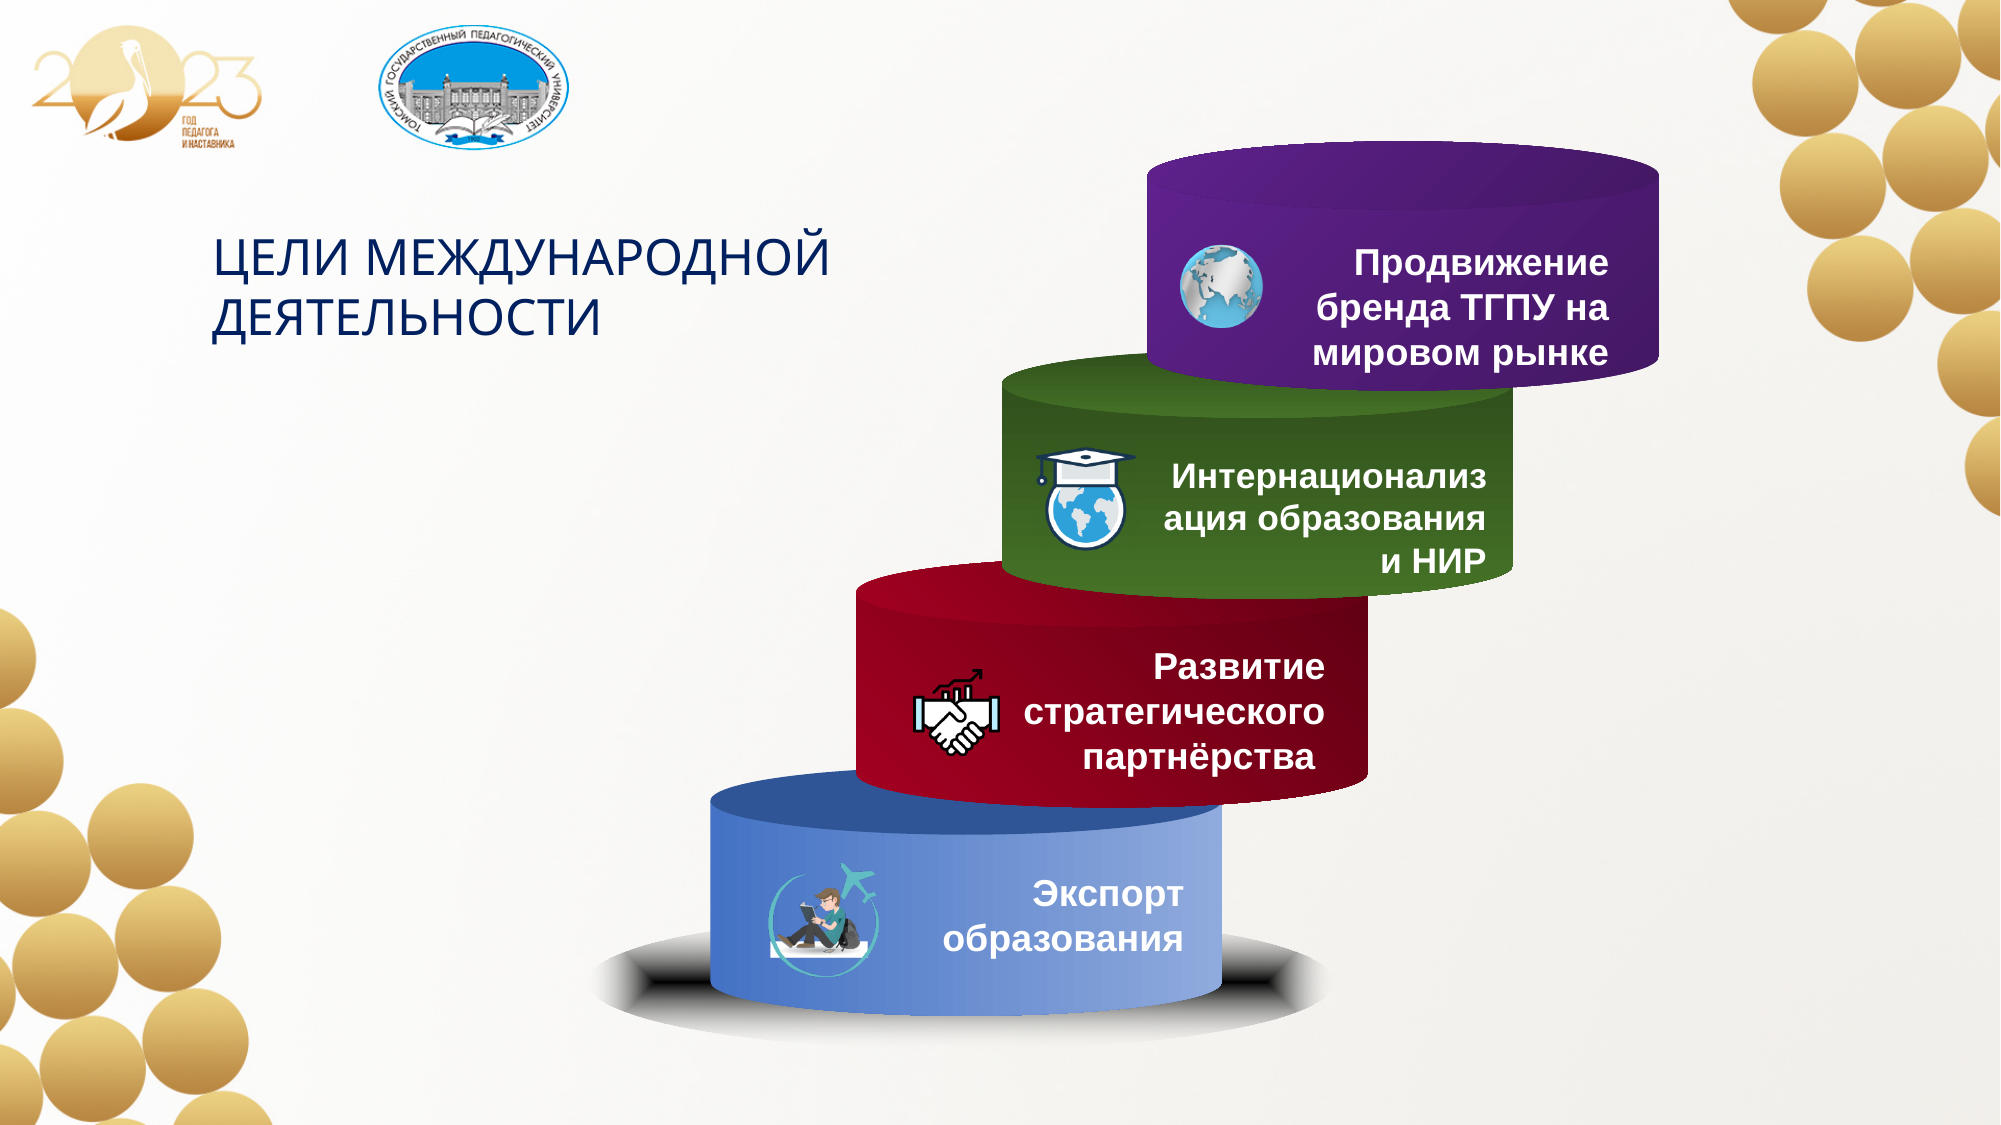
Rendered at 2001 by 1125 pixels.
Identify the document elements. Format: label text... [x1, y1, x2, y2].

picture [0, 0, 2001, 1125]
text_box [585, 929, 1336, 1051]
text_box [710, 766, 1222, 1016]
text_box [1001, 349, 1514, 599]
text_box ЦЕЛИ МЕЖДУНАРОДНОЙ ДЕЯТЕЛЬНОСТИ [197, 217, 1057, 353]
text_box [856, 558, 1368, 808]
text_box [1147, 141, 1659, 391]
